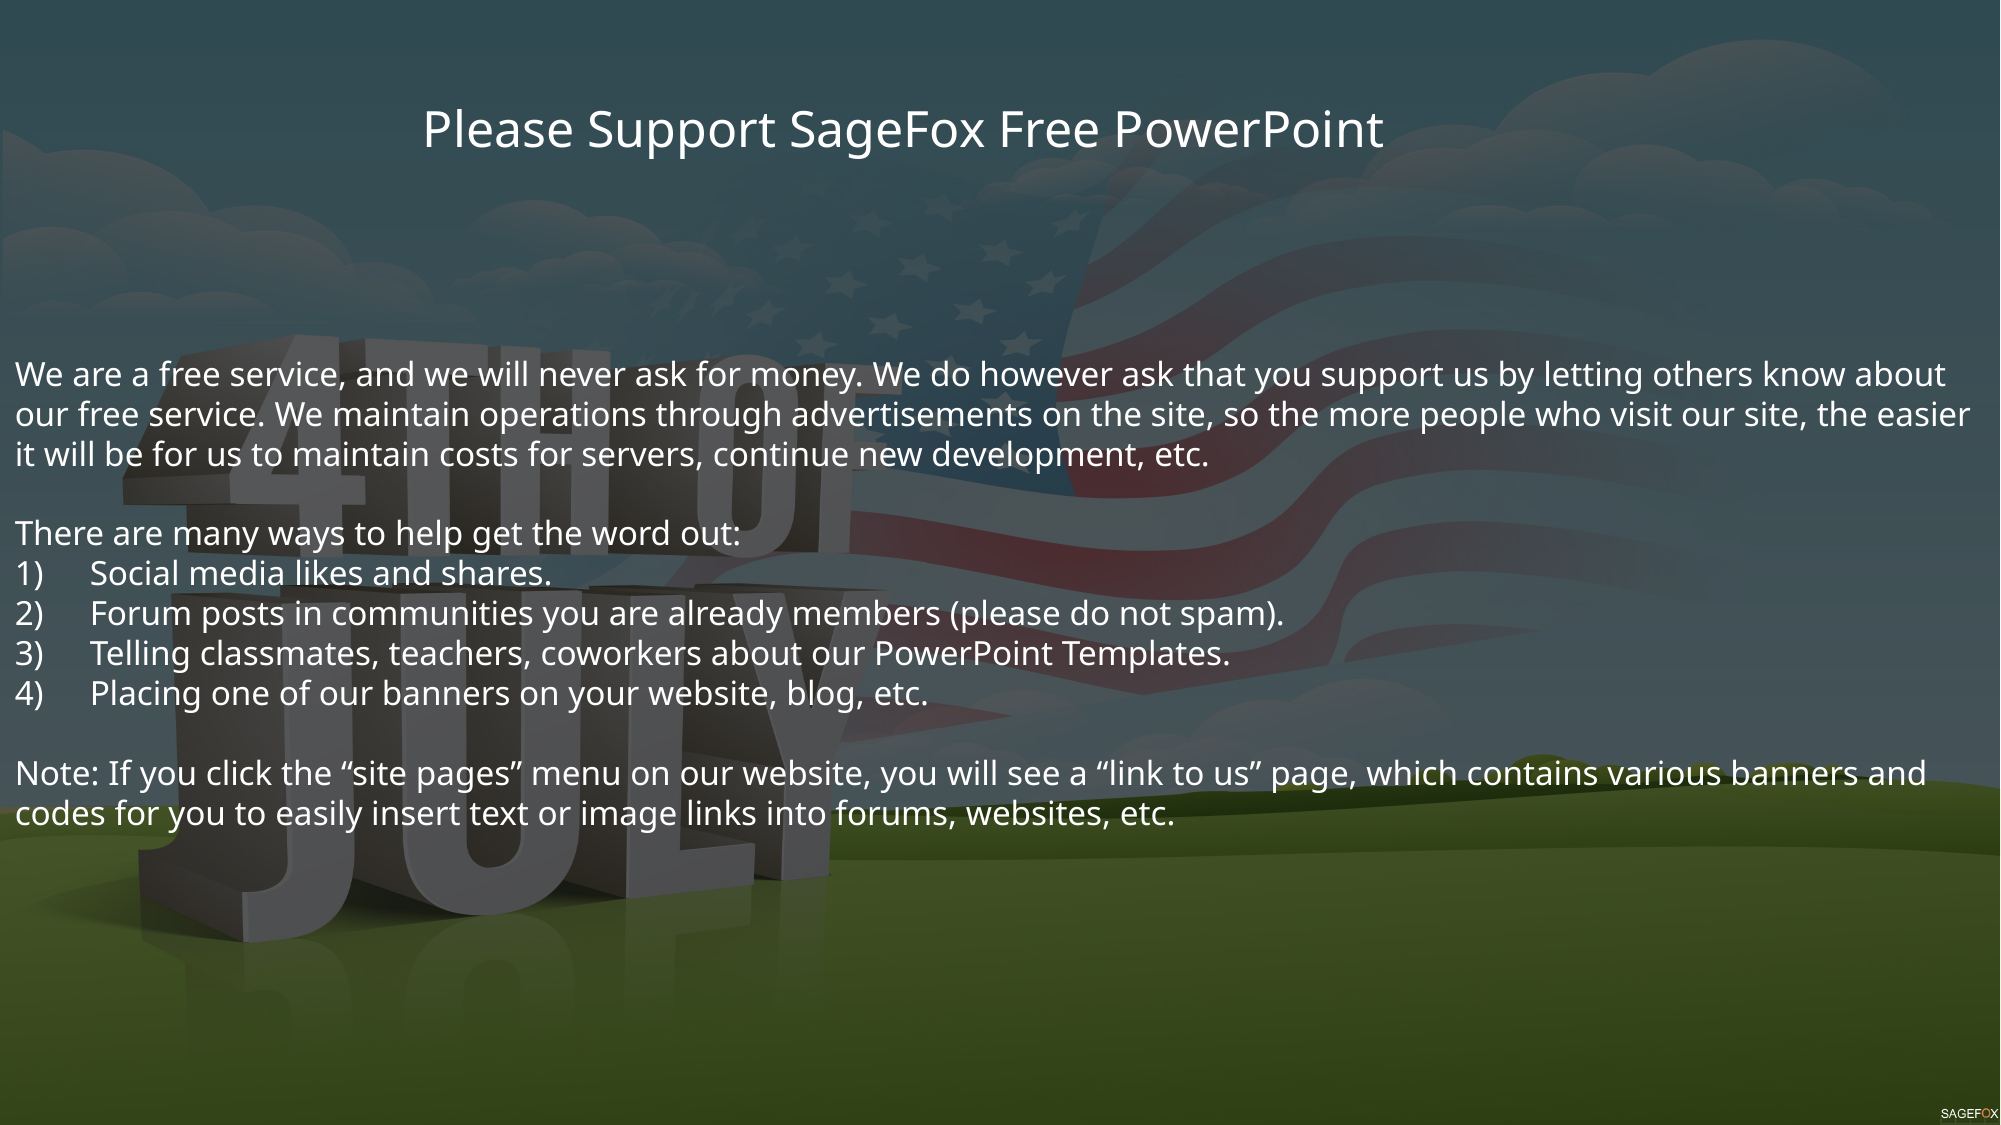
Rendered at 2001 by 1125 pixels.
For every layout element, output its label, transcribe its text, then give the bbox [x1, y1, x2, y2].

text_box We are a free service, and we will never ask for money. We do however ask that you support us by letting others know about our free service. We maintain operations through advertisements on the site, so the more people who visit our site, the easier it will be for us to maintain costs for servers, continue new development, etc. There are many ways to help get the word out: Social media likes and shares. Forum posts in communities you are already members (please do not spam). Telling classmates, teachers, coworkers about our PowerPoint Templates. Placing one of our banners on your website, blog, etc. Note: If you click the “site pages” menu on our website, you will see a “link to us” page, which contains various banners and codes for you to easily insert text or image links into forums, websites, etc. [0, 0, 2000, 1125]
title Please Support SageFox Free PowerPoint [363, 72, 1444, 190]
